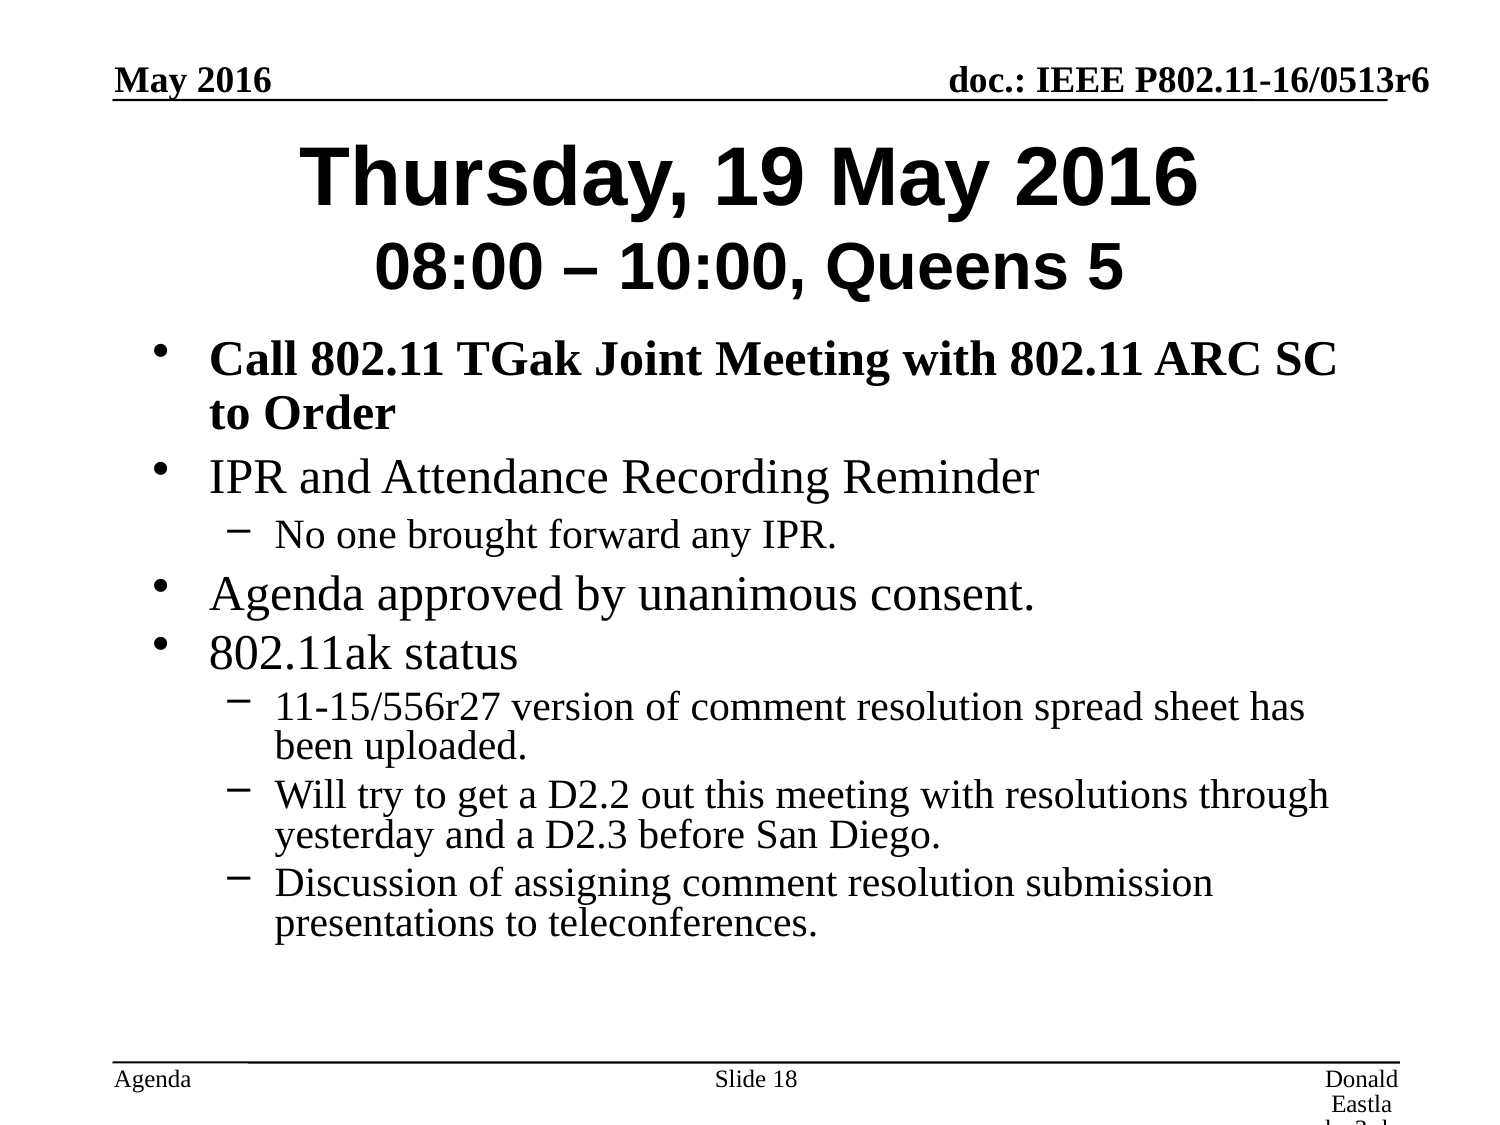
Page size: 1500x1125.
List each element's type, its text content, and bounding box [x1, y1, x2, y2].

slide_number Slide 18 [712, 1063, 800, 1093]
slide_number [114, 54, 290, 100]
footer Donald Eastlake 3rd, Huawei Technologies [1325, 1062, 1402, 1093]
list Call 802.11 TGak Joint Meeting with 802.11 ARC SC to Order IPR and Attendance Recording Reminder No one brought forward any IPR. Agenda approved by unanimous consent. 802.11ak status 11-15/556r27 version of comment resolution spread sheet has been uploaded. Will try to get a D2.2 out this meeting with resolutions through yesterday and a D2.3 before San Diego. Discussion of assigning comment resolution submission presentations to teleconferences. [137, 324, 1388, 1063]
title Thursday, 19 May 2016 08:00 – 10:00, Queens 5 [112, 112, 1388, 313]
